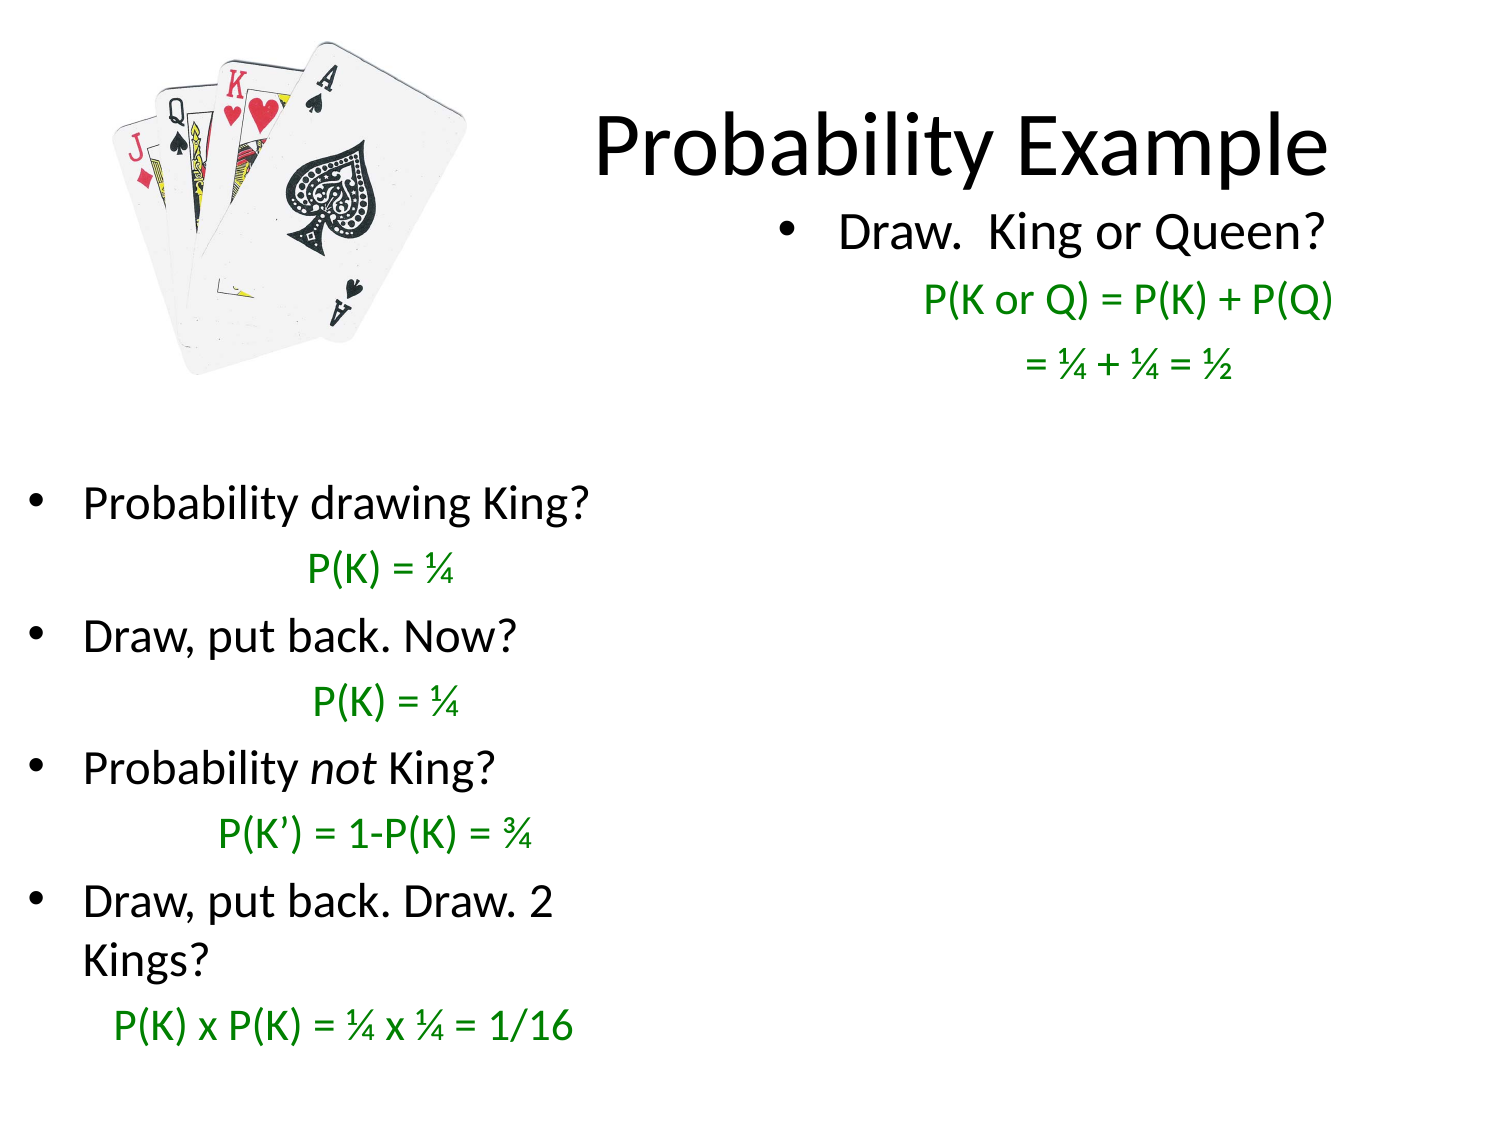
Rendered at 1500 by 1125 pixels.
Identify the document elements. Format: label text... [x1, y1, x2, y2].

title Probability Example [500, 45, 1425, 233]
picture [112, 40, 467, 376]
list Draw. King or Queen? P(K or Q) = P(K) + P(Q) = ¼ + ¼ = ½ [762, 187, 1425, 1005]
list Probability drawing King? P(K) = ¼ Draw, put back. Now? P(K) = ¼ Probability not King? P(K’) = 1-P(K) = ¾ Draw, put back. Draw. 2 Kings? P(K) x P(K) = ¼ x ¼ = 1/16 [12, 462, 675, 1063]
